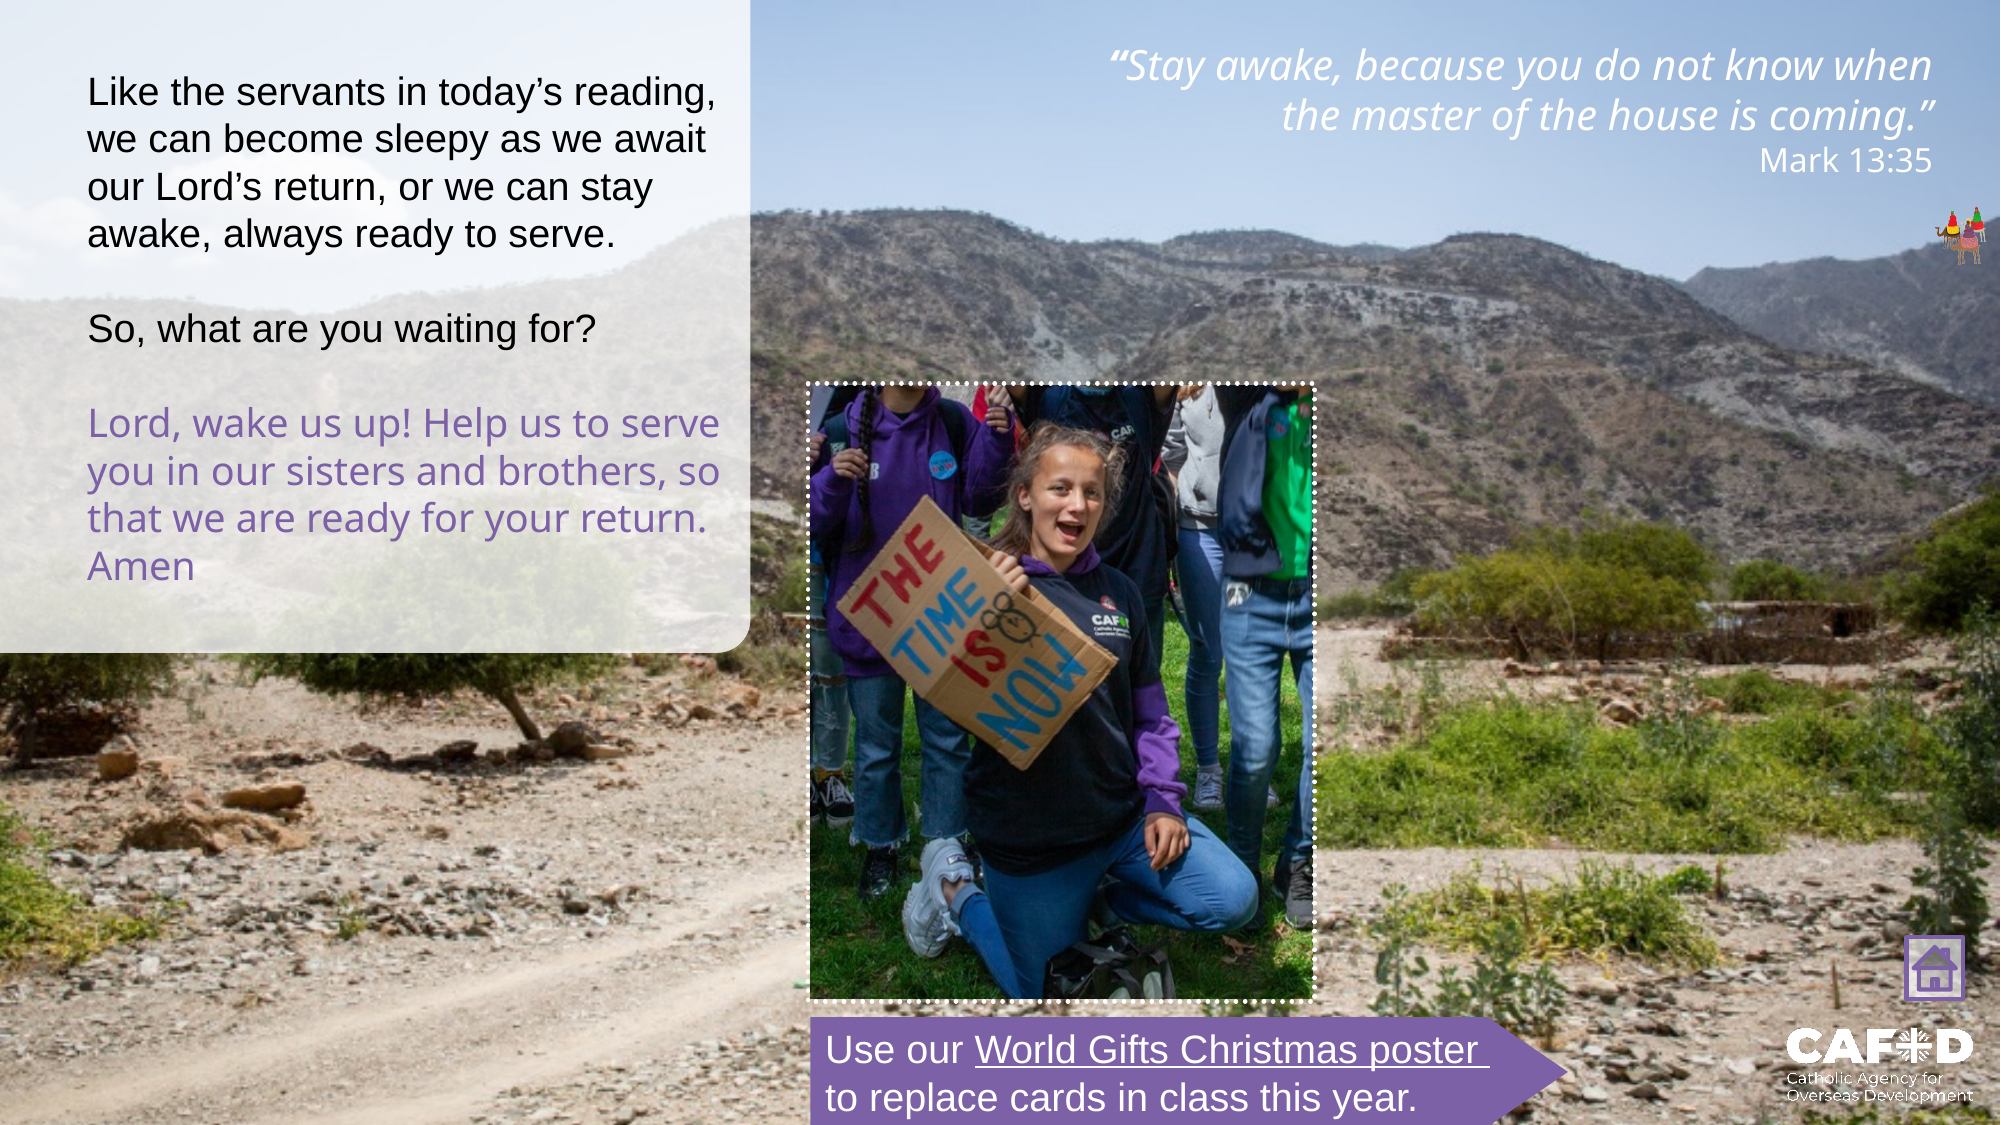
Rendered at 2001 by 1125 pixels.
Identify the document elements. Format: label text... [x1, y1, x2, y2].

picture [0, 0, 2000, 1125]
text_box Like the servants in today’s reading, we can become sleepy as we await our Lord’s return, or we can stay awake, always ready to serve. So, what are you waiting for? Lord, wake us up! Help us to serve you in our sisters and brothers, so that we are ready for your return. Amen [0, 0, 751, 653]
text_box [1904, 935, 1965, 1001]
text_box “Stay awake, because you do not know when the master of the house is coming.” Mark 13:35 [1051, 31, 1948, 187]
text_box Use our World Gifts Christmas poster to replace cards in class this year. [810, 1017, 1568, 1125]
